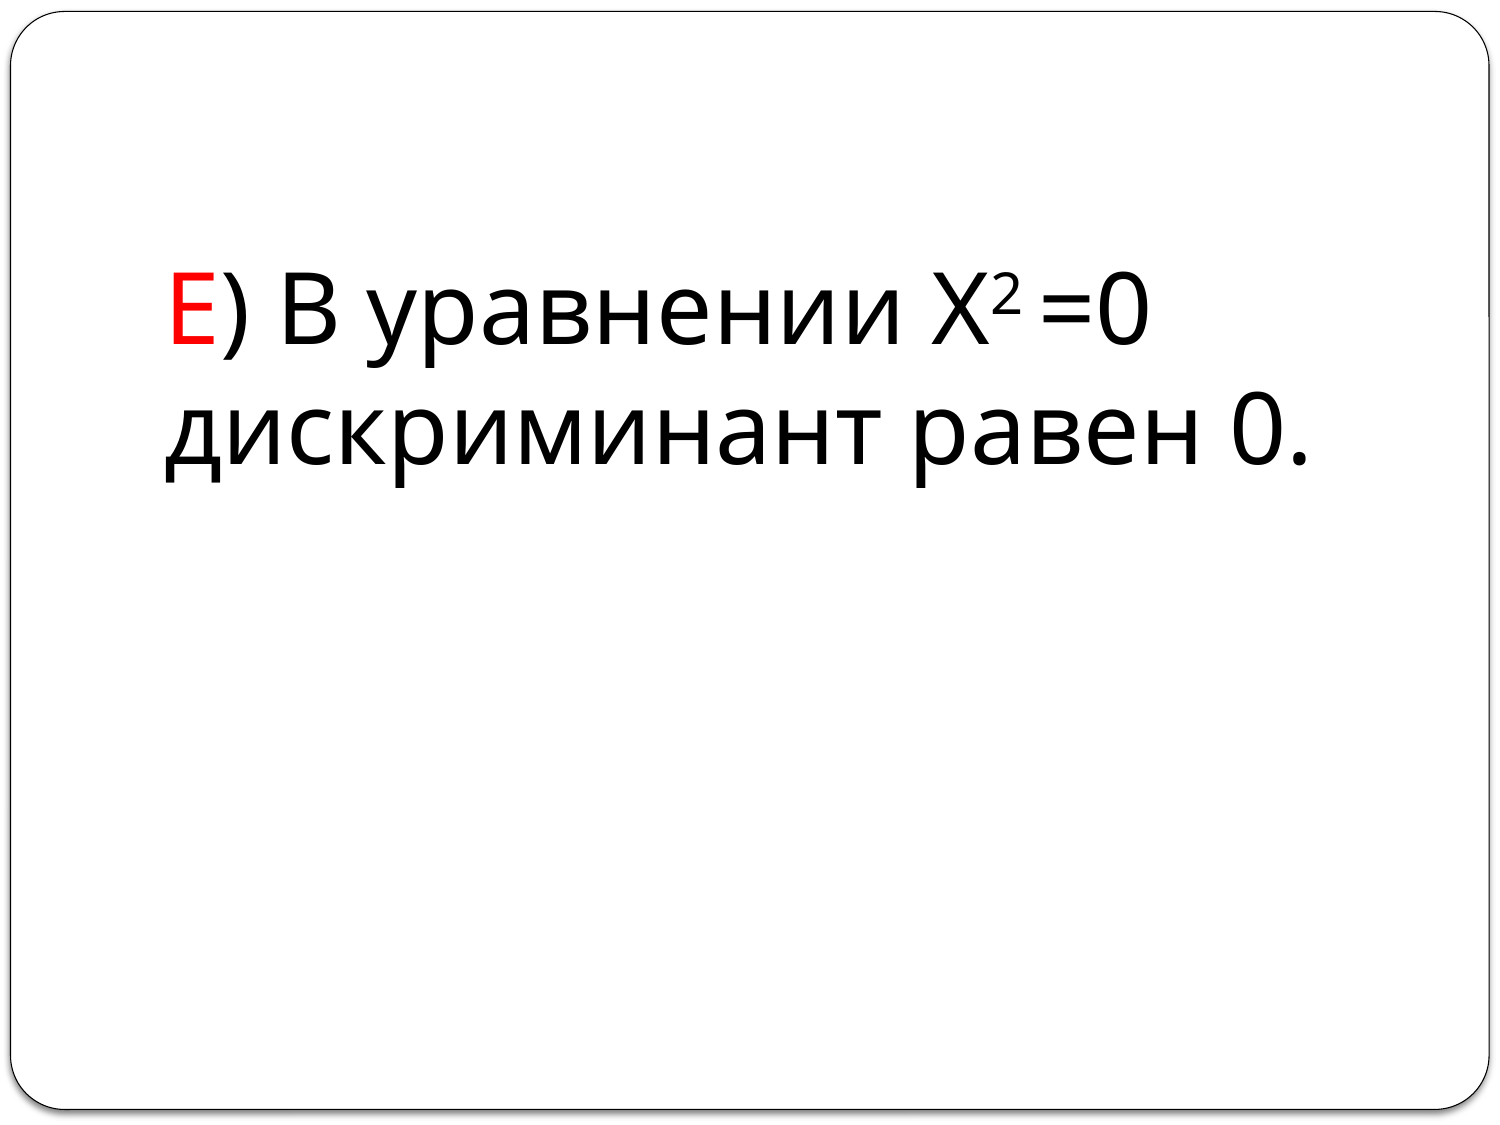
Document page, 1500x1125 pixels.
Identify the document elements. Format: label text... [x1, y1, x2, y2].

list Е) В уравнении Х2 =0 дискриминант равен 0. [150, 237, 1425, 988]
